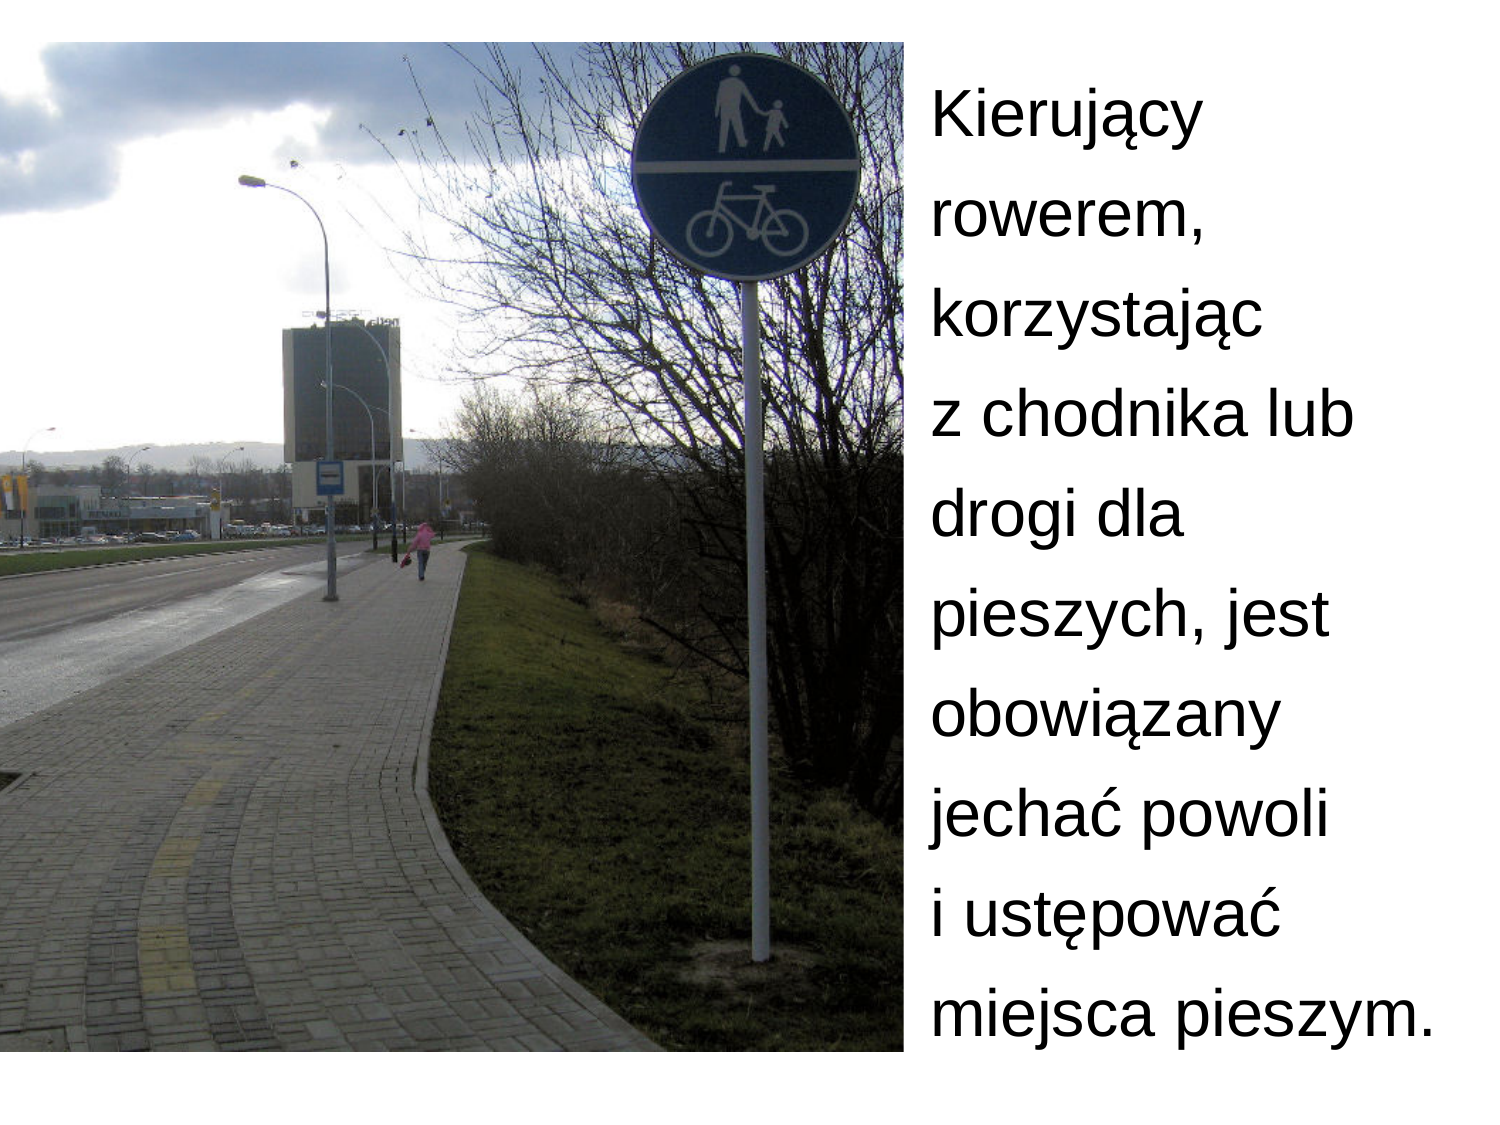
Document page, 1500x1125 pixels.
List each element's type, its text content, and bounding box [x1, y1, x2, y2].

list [0, 42, 904, 1052]
text_box Kierujący rowerem, korzystając z chodnika lub drogi dla pieszych, jest obowiązany jechać powoli i ustępować miejsca pieszym. [915, 42, 1471, 1057]
